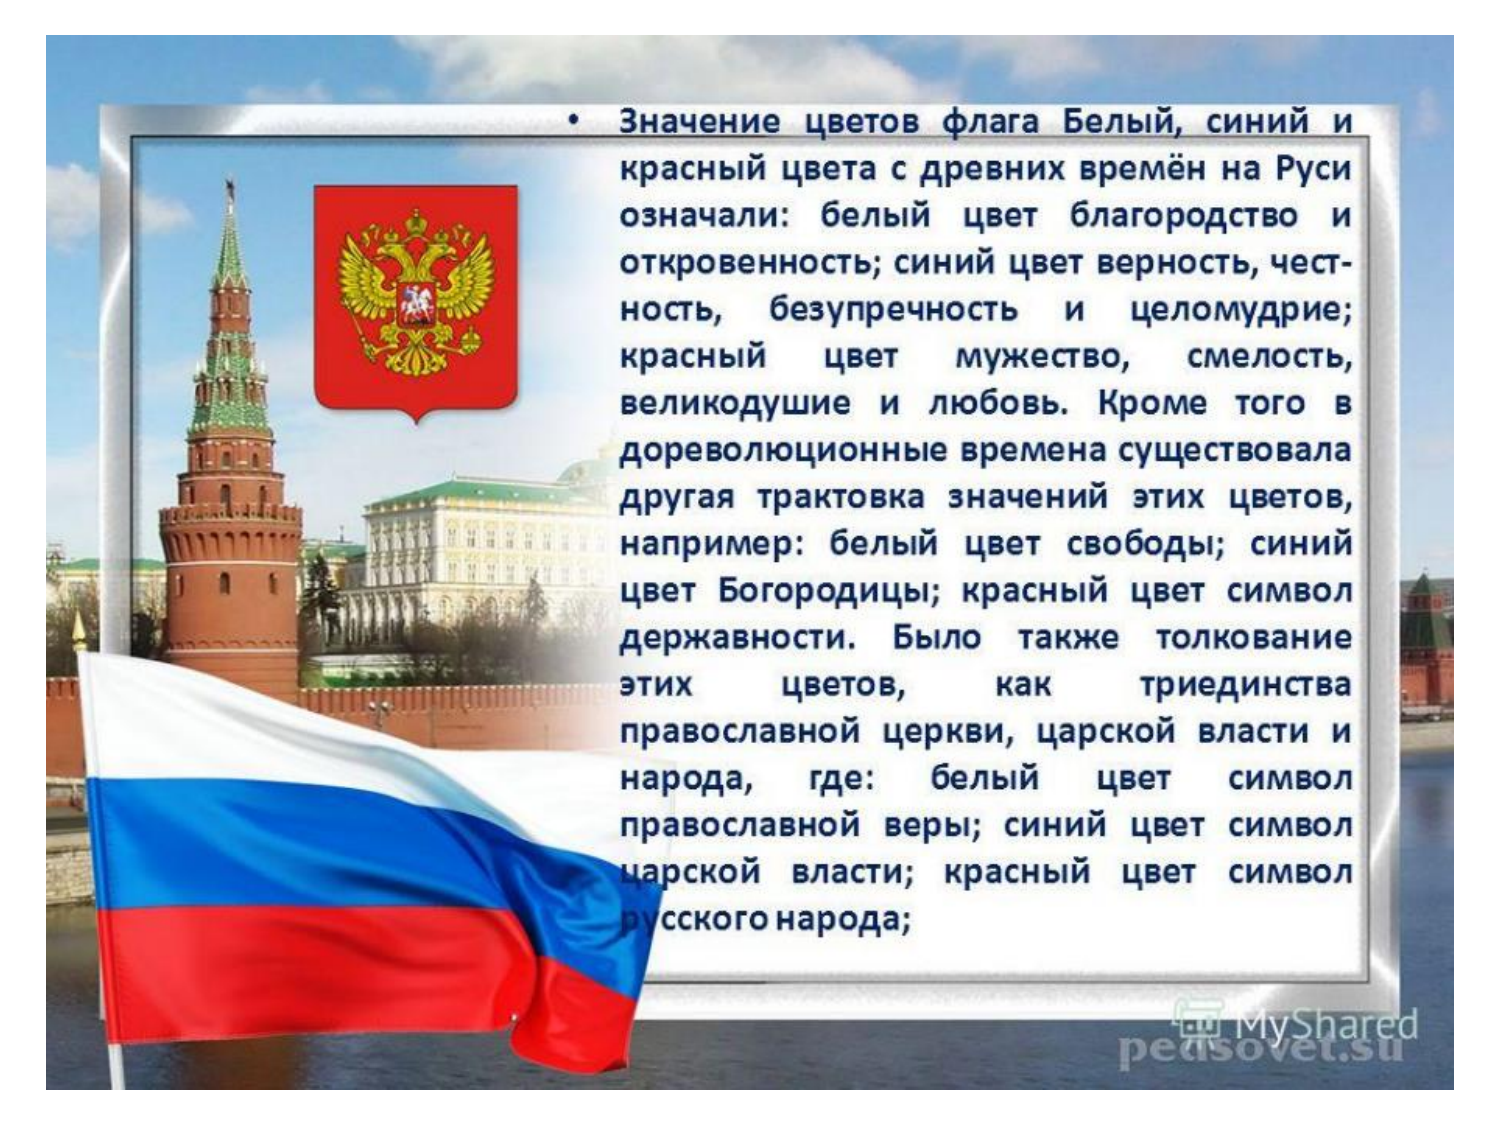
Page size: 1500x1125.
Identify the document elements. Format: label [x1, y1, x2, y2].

list [46, 34, 1454, 1091]
